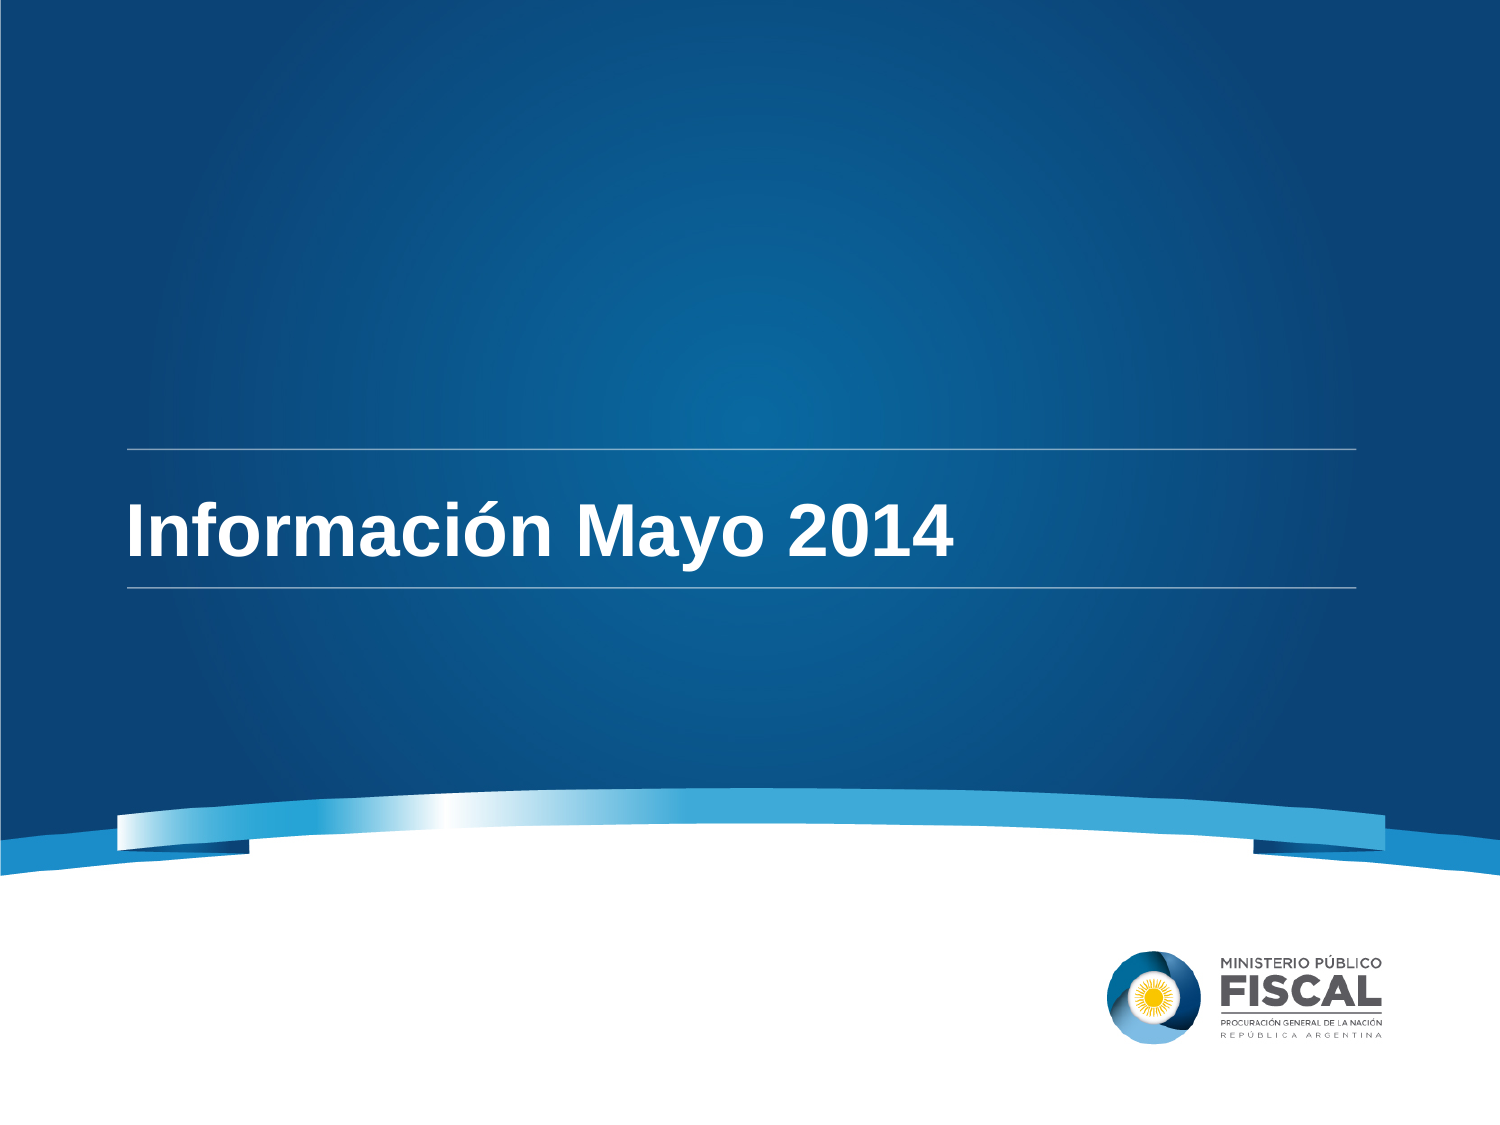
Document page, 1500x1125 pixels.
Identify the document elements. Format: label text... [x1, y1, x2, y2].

picture [0, 0, 1500, 1125]
text_box Información Mayo 2014 [110, 474, 1372, 579]
